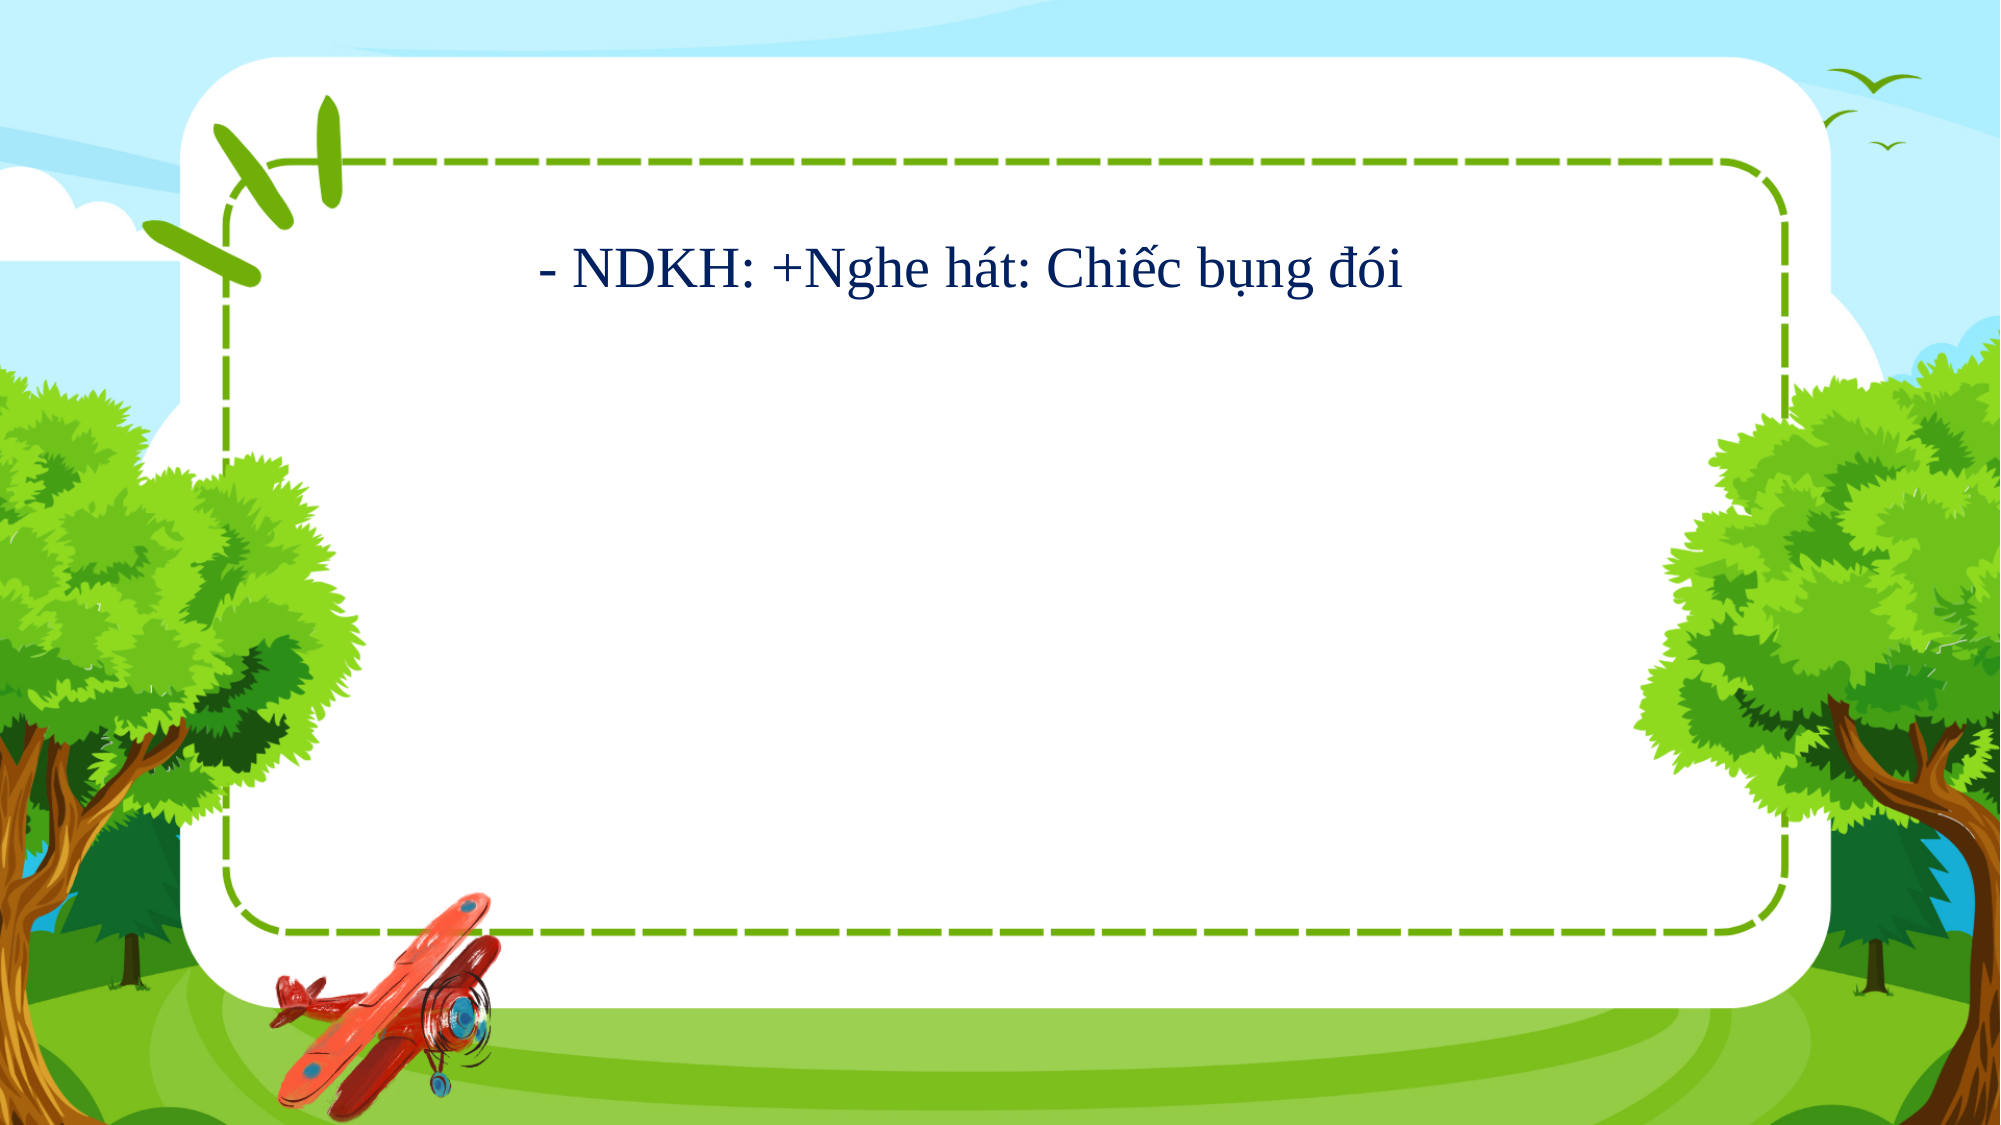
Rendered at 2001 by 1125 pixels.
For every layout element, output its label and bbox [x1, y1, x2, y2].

list [0, 0, 2000, 1125]
